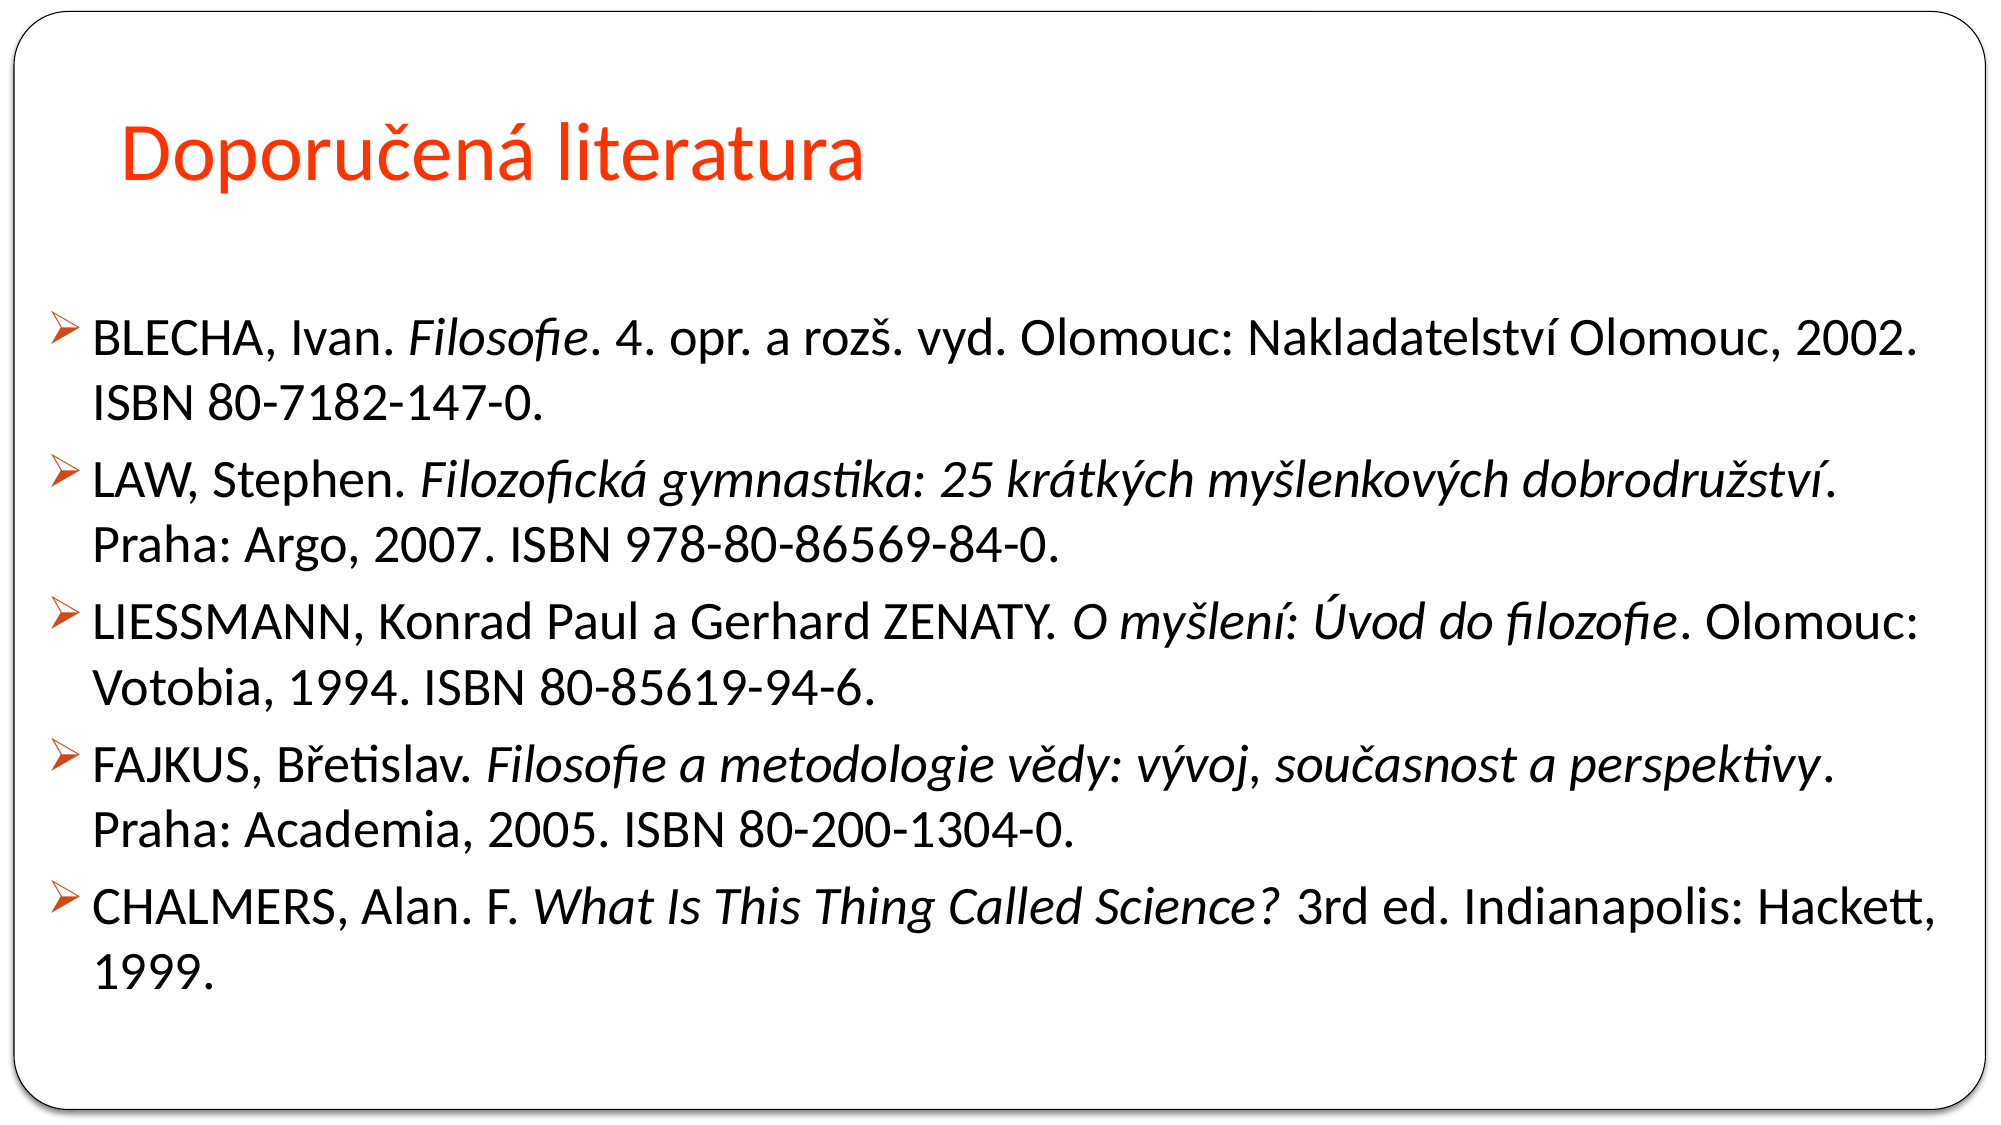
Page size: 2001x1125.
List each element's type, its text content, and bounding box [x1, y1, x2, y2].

list BLECHA, Ivan. Filosofie. 4. opr. a rozš. vyd. Olomouc: Nakladatelství Olomouc, 2002. ISBN 80-7182-147-0. LAW, Stephen. Filozofická gymnastika: 25 krátkých myšlenkových dobrodružství. Praha: Argo, 2007. ISBN 978-80-86569-84-0. LIESSMANN, Konrad Paul a Gerhard ZENATY. O myšlení: Úvod do filozofie. Olomouc: Votobia, 1994. ISBN 80-85619-94-6. FAJKUS, Břetislav. Filosofie a metodologie vědy: vývoj, současnost a perspektivy. Praha: Academia, 2005. ISBN 80-200-1304-0. CHALMERS, Alan. F. What Is This Thing Called Science? 3rd ed. Indianapolis: Hackett, 1999. [32, 211, 1967, 1125]
title Doporučená literatura [106, 74, 1745, 211]
